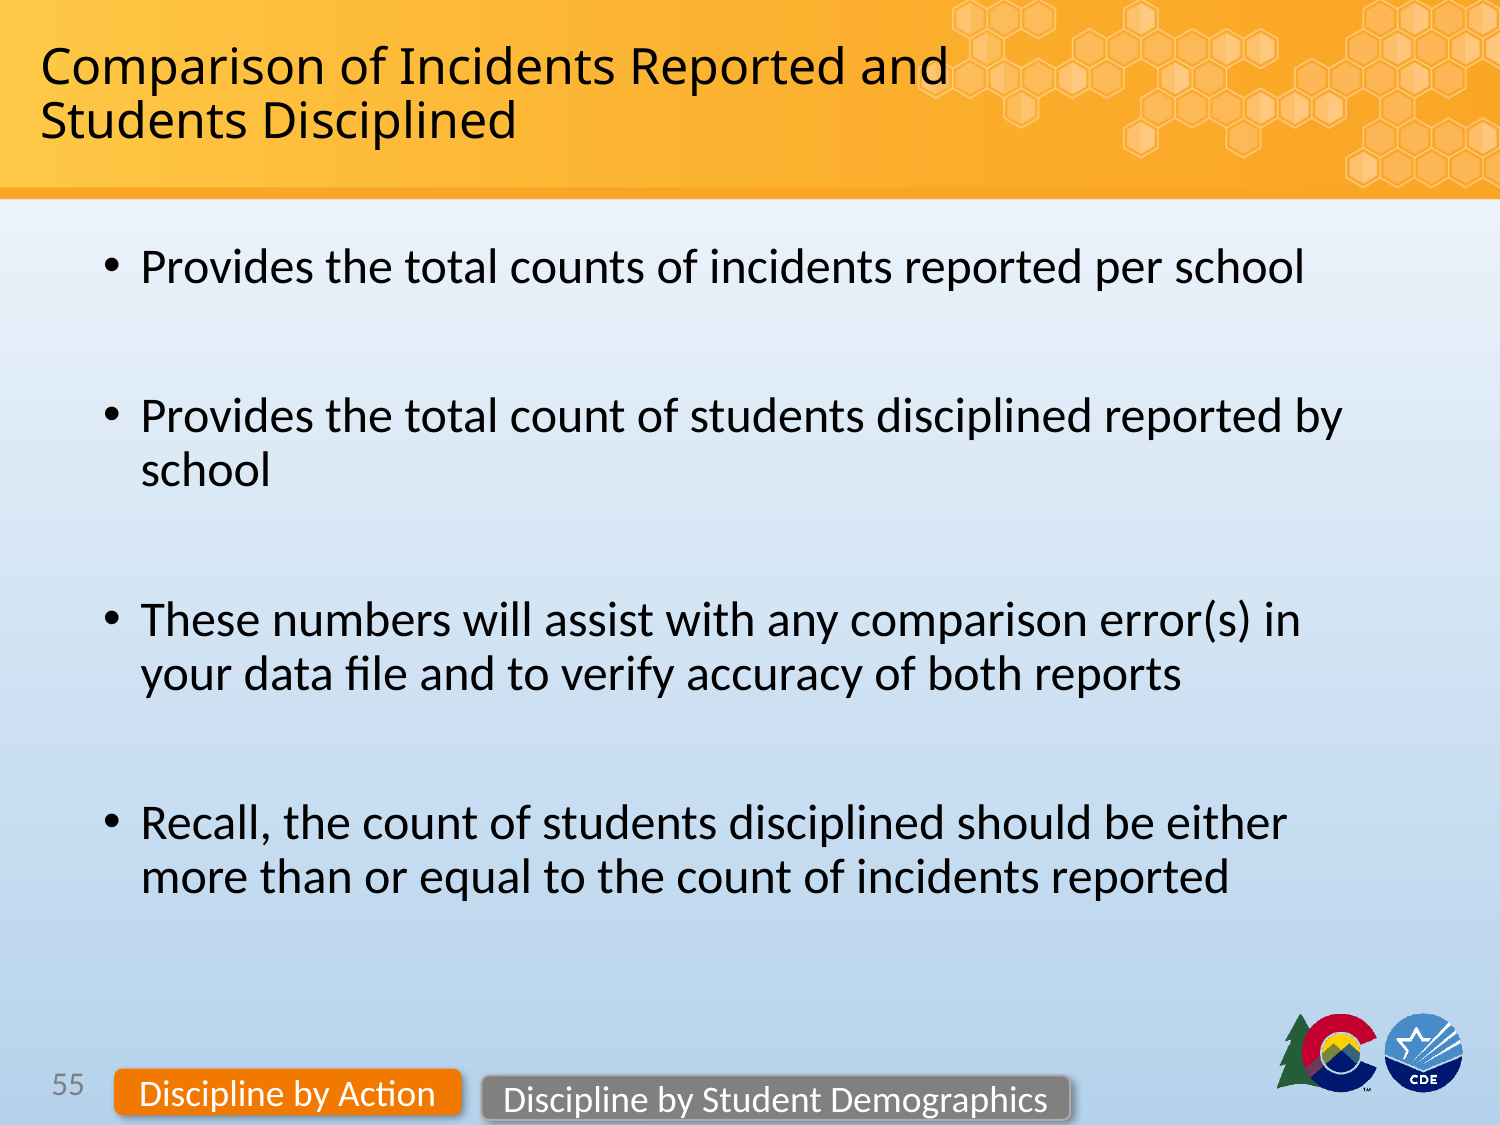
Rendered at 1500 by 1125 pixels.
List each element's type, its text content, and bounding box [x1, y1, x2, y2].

text_box Discipline by Student Demographics [480, 1074, 1072, 1121]
slide_number 55 [36, 1054, 375, 1115]
picture [0, 0, 1500, 200]
list Provides the total counts of incidents reported per school Provides the total count of students disciplined reported by school These numbers will assist with any comparison error(s) in your data file and to verify accuracy of both reports Recall, the count of students disciplined should be either more than or equal to the count of incidents reported [103, 239, 1397, 1002]
picture [1275, 1012, 1463, 1093]
text_box Discipline by Action [113, 1068, 462, 1116]
title Comparison of Incidents Reported and Students Disciplined [40, 41, 1038, 166]
